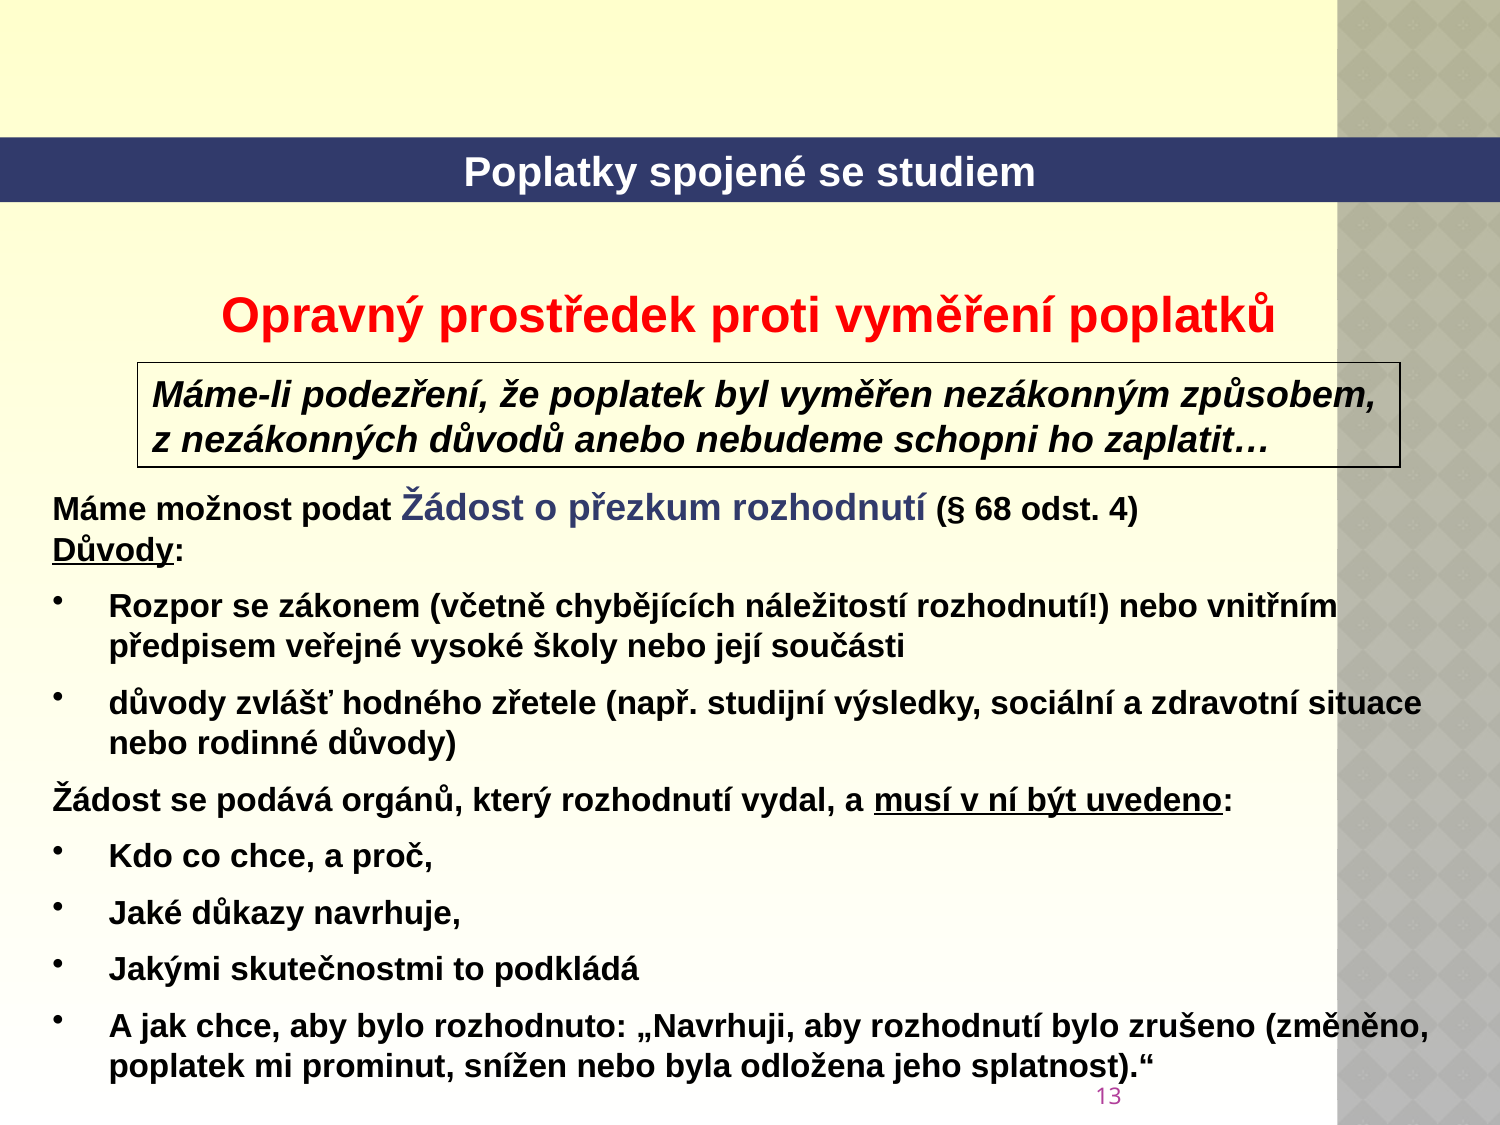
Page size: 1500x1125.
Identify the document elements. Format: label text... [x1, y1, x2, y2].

text_box Máme-li podezření, že poplatek byl vyměřen nezákonným způsobem, z nezákonných důvodů anebo nebudeme schopni ho zaplatit… [137, 362, 1400, 468]
text_box Máme možnost podat Žádost o přezkum rozhodnutí (§ 68 odst. 4) Důvody: Rozpor se zákonem (včetně chybějících náležitostí rozhodnutí!) nebo vnitřním předpisem veřejné vysoké školy nebo její součásti důvody zvlášť hodného zřetele (např. studijní výsledky, sociální a zdravotní situace nebo rodinné důvody) Žádost se podává orgánů, který rozhodnutí vydal, a musí v ní být uvedeno: Kdo co chce, a proč, Jaké důkazy navrhuje, Jakými skutečnostmi to podkládá A jak chce, aby bylo rozhodnuto: „Navrhuji, aby rozhodnutí bylo zrušeno (změněno, poplatek mi prominut, snížen nebo byla odložena jeho splatnost).“ [37, 475, 1463, 1092]
slide_number 13 [1025, 1092, 1122, 1113]
text_box Opravný prostředek proti vyměření poplatků [149, 274, 1350, 350]
text_box Poplatky spojené se studiem [0, 137, 1500, 203]
